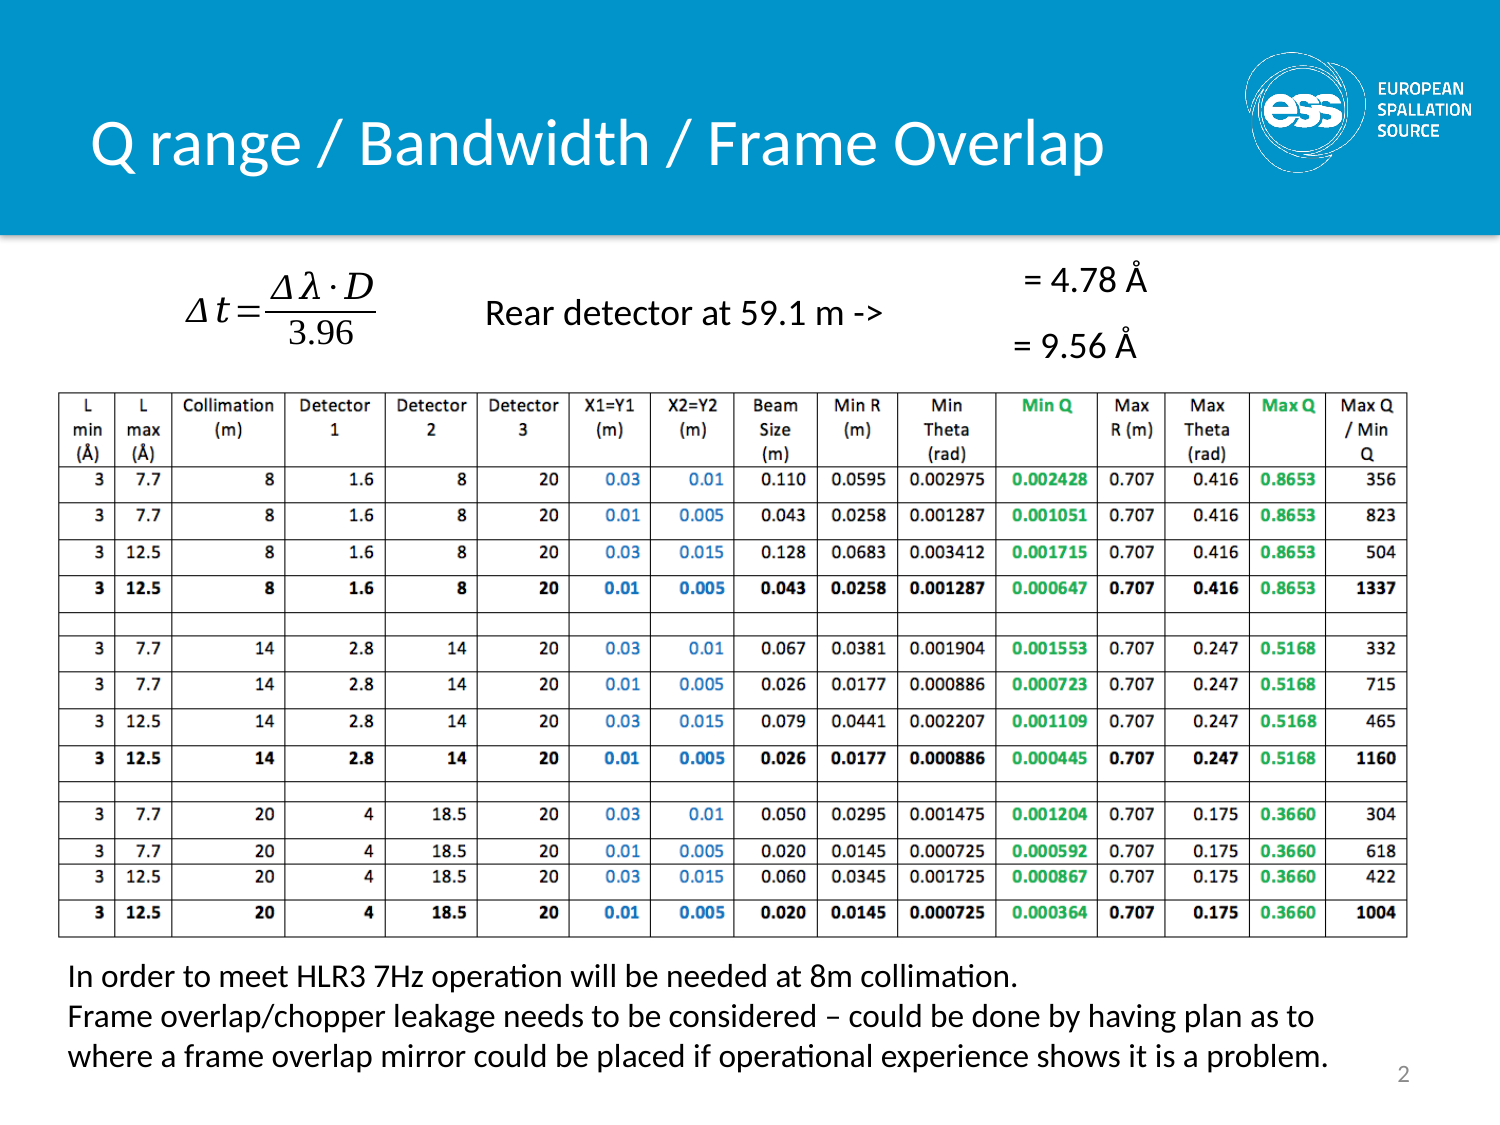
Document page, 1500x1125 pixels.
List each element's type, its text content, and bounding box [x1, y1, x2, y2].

picture [1400, 83, 1407, 94]
picture [1264, 94, 1342, 127]
picture [1423, 83, 1430, 94]
slide_number 2 [1074, 1042, 1425, 1103]
picture [1436, 104, 1444, 115]
picture [1389, 104, 1393, 115]
picture [1418, 104, 1423, 115]
text_box In order to meet HLR3 7Hz operation will be needed at 8m collimation. Frame overlap/chopper leakage needs to be considered – could be done by having plan as to where a frame overlap mirror could be placed if operational experience shows it is a problem. [53, 954, 1400, 1082]
picture [52, 385, 1418, 947]
picture [1379, 83, 1385, 94]
picture [1409, 104, 1415, 115]
picture [1398, 109, 1406, 115]
picture [1422, 125, 1428, 134]
text_box Rear detector at 59.1 m -> [470, 280, 908, 341]
picture [1443, 86, 1450, 93]
picture [1454, 83, 1458, 94]
picture [1432, 125, 1438, 136]
title Q range / Bandwidth / Frame Overlap [75, 45, 1247, 233]
